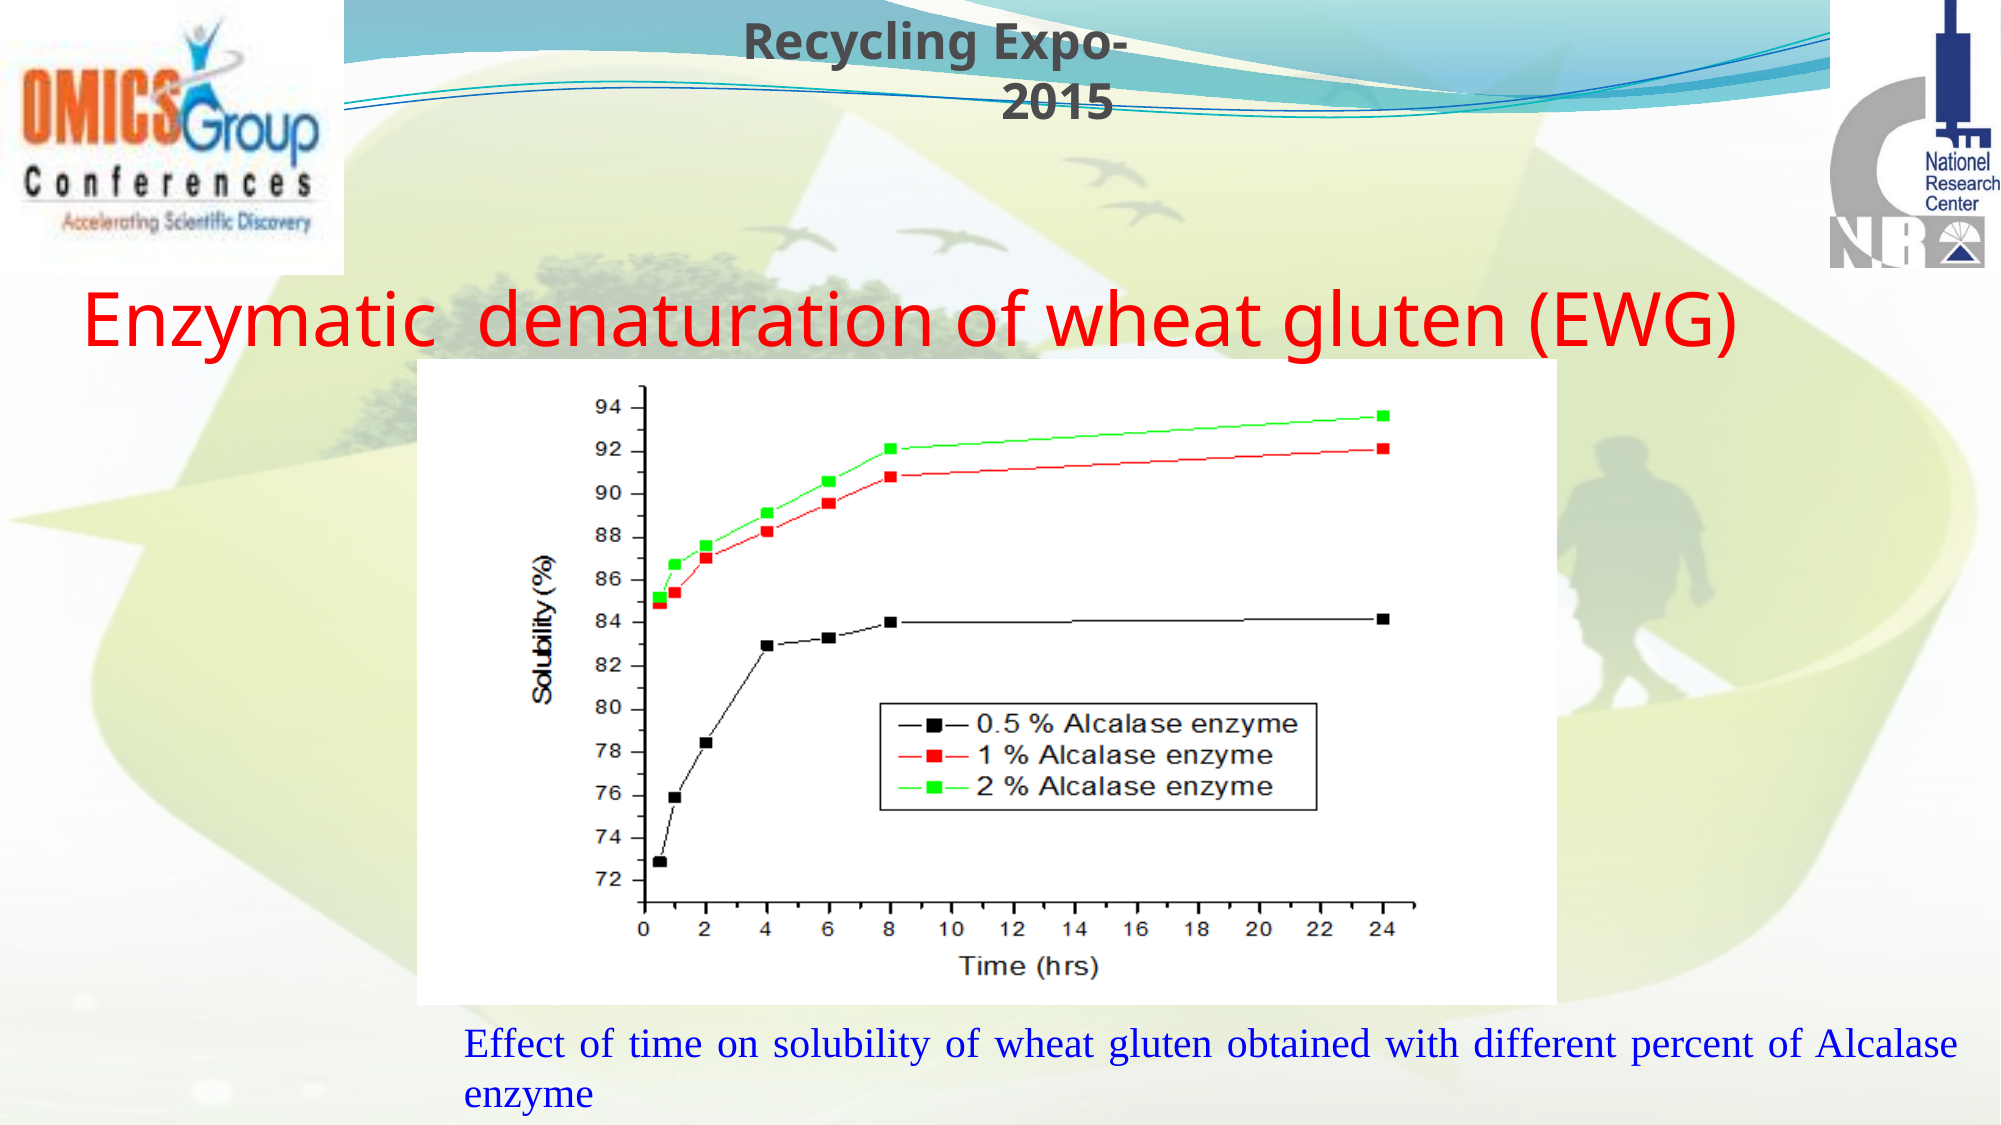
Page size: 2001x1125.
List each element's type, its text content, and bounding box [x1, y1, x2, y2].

text_box Enzymatic denaturation of wheat gluten (EWG) [36, 254, 1785, 380]
picture [416, 359, 1557, 1006]
picture [1830, 0, 2000, 268]
text_box Recycling Expo-2015 [642, 0, 1144, 137]
text_box Effect of time on solubility of wheat gluten obtained with different percent of Alcalase enzyme [374, 1008, 1975, 1124]
picture [0, 0, 344, 275]
